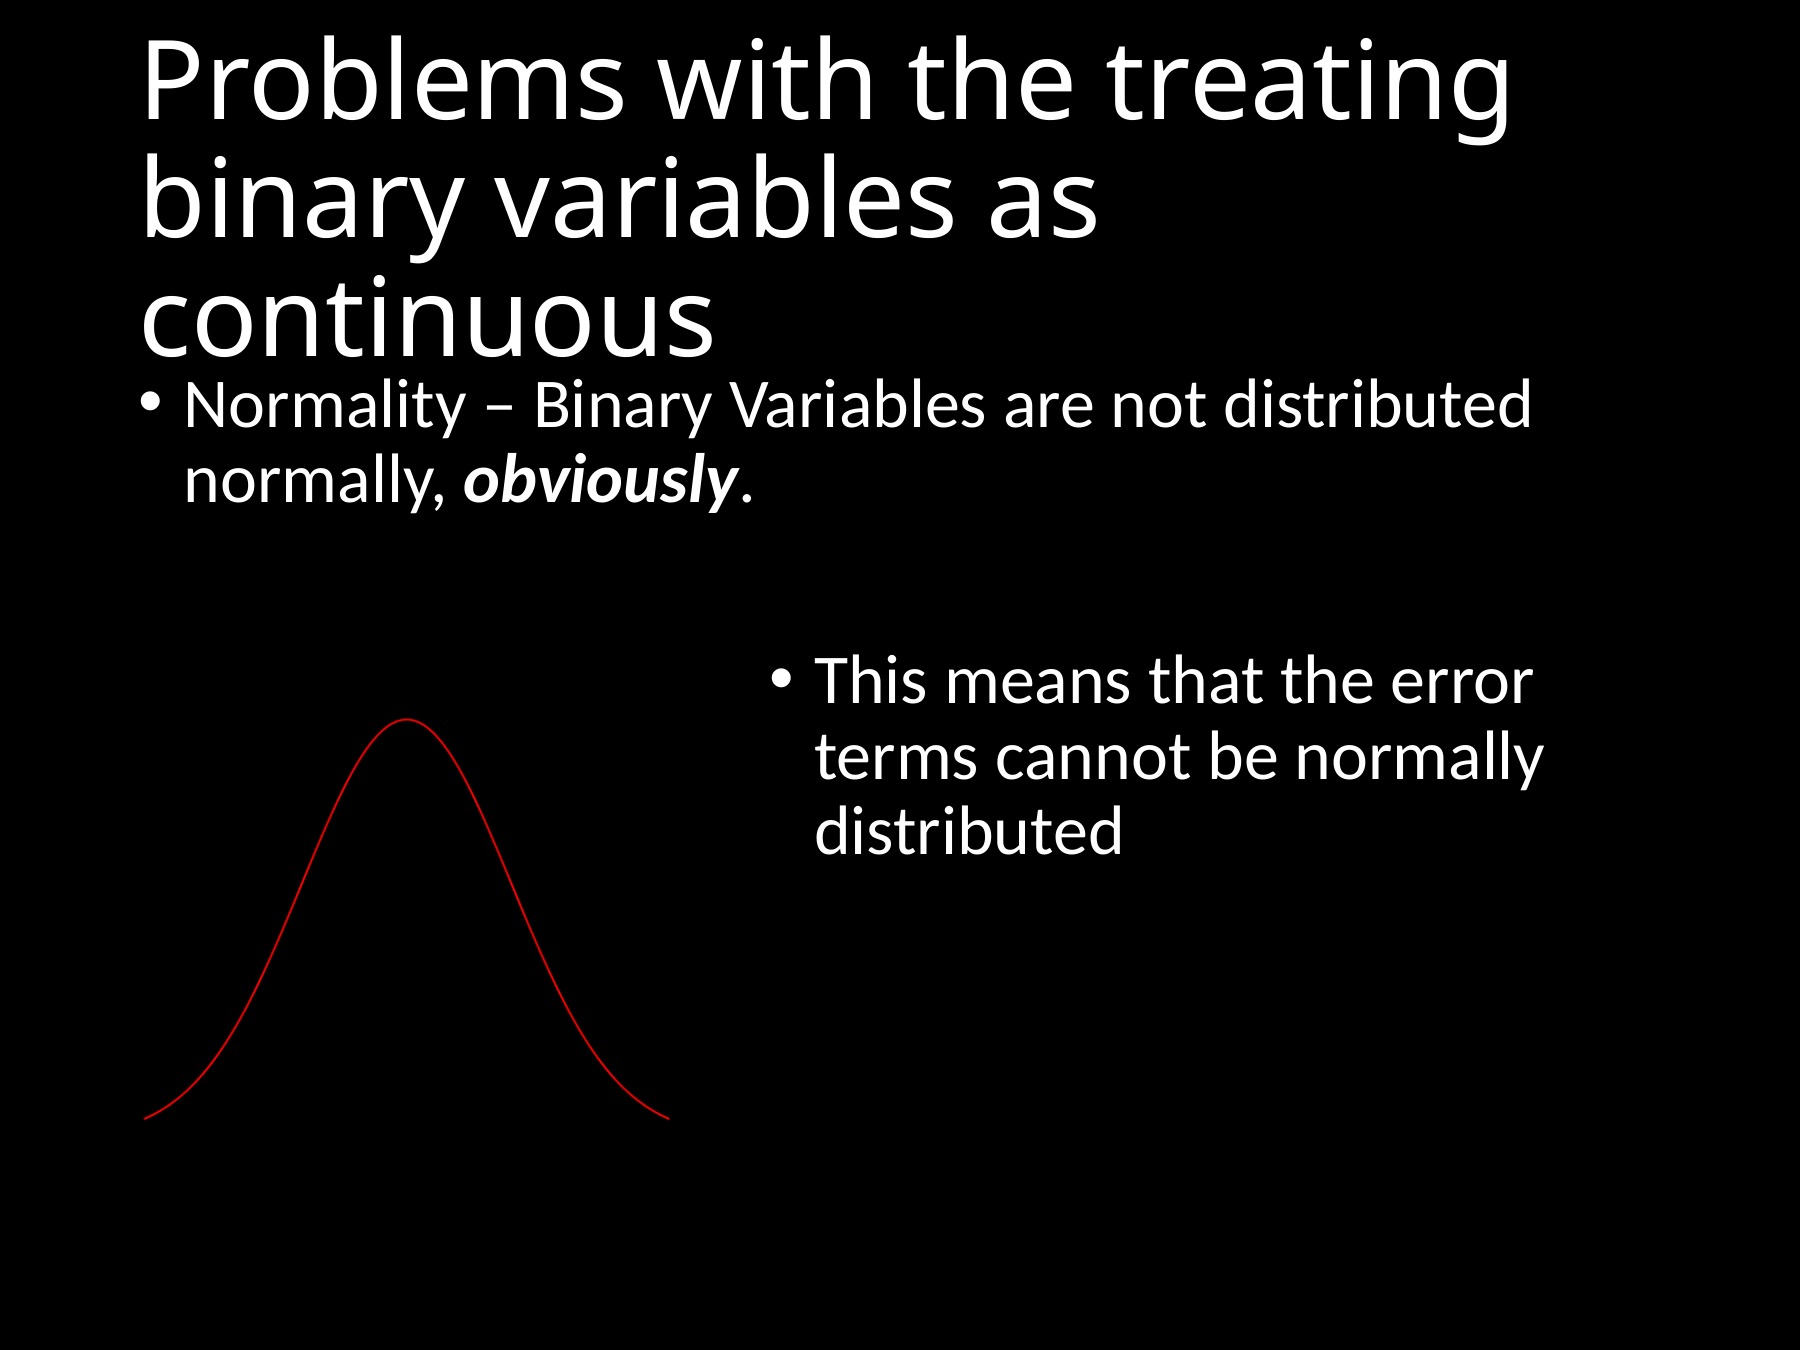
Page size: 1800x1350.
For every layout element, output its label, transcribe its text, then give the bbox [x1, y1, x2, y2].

title Problems with the treating binary variables as continuous [123, 71, 1677, 333]
picture [43, 569, 729, 1254]
list Normality – Binary Variables are not distributed normally, obviously. This means that the error terms cannot be normally distributed [123, 359, 1677, 1216]
